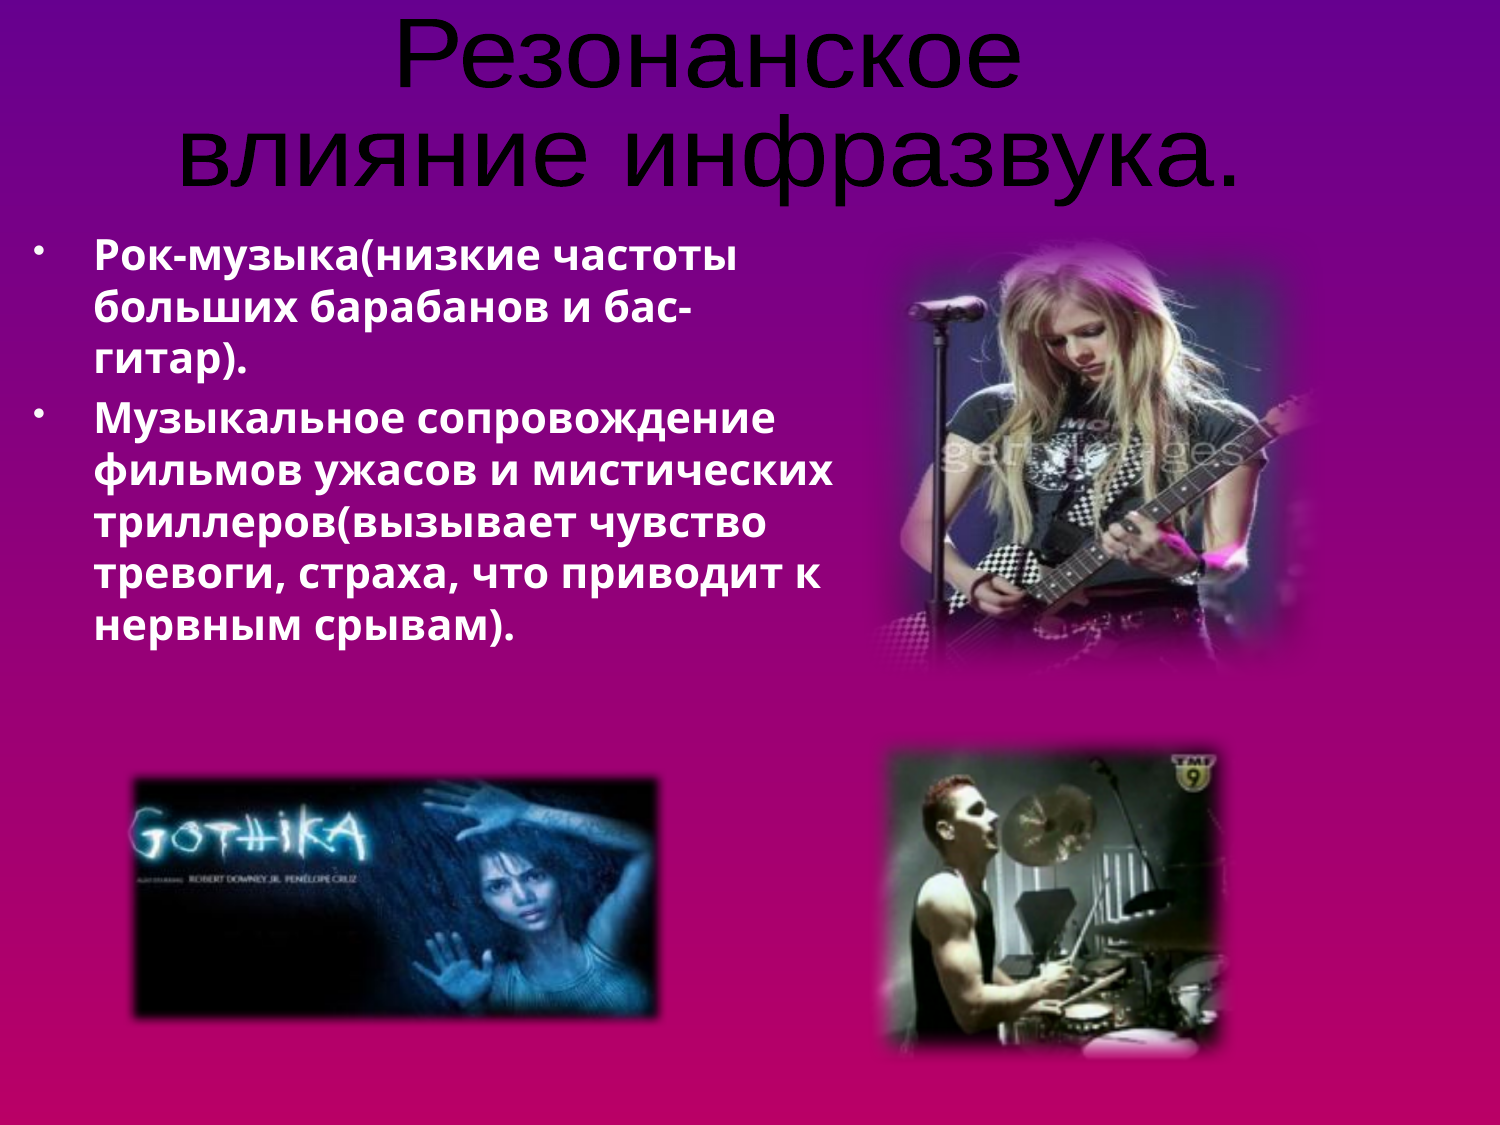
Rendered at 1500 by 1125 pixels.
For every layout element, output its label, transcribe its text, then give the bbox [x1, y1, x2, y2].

list Рок-музыка(низкие частоты больших барабанов и бас-гитар). Музыкальное сопровождение фильмов ужасов и мистических триллеров(вызывает чувство тревоги, страха, что приводит к нервным срывам). [0, 220, 857, 705]
picture [123, 768, 668, 1028]
picture [866, 728, 1239, 1068]
picture [857, 222, 1329, 685]
